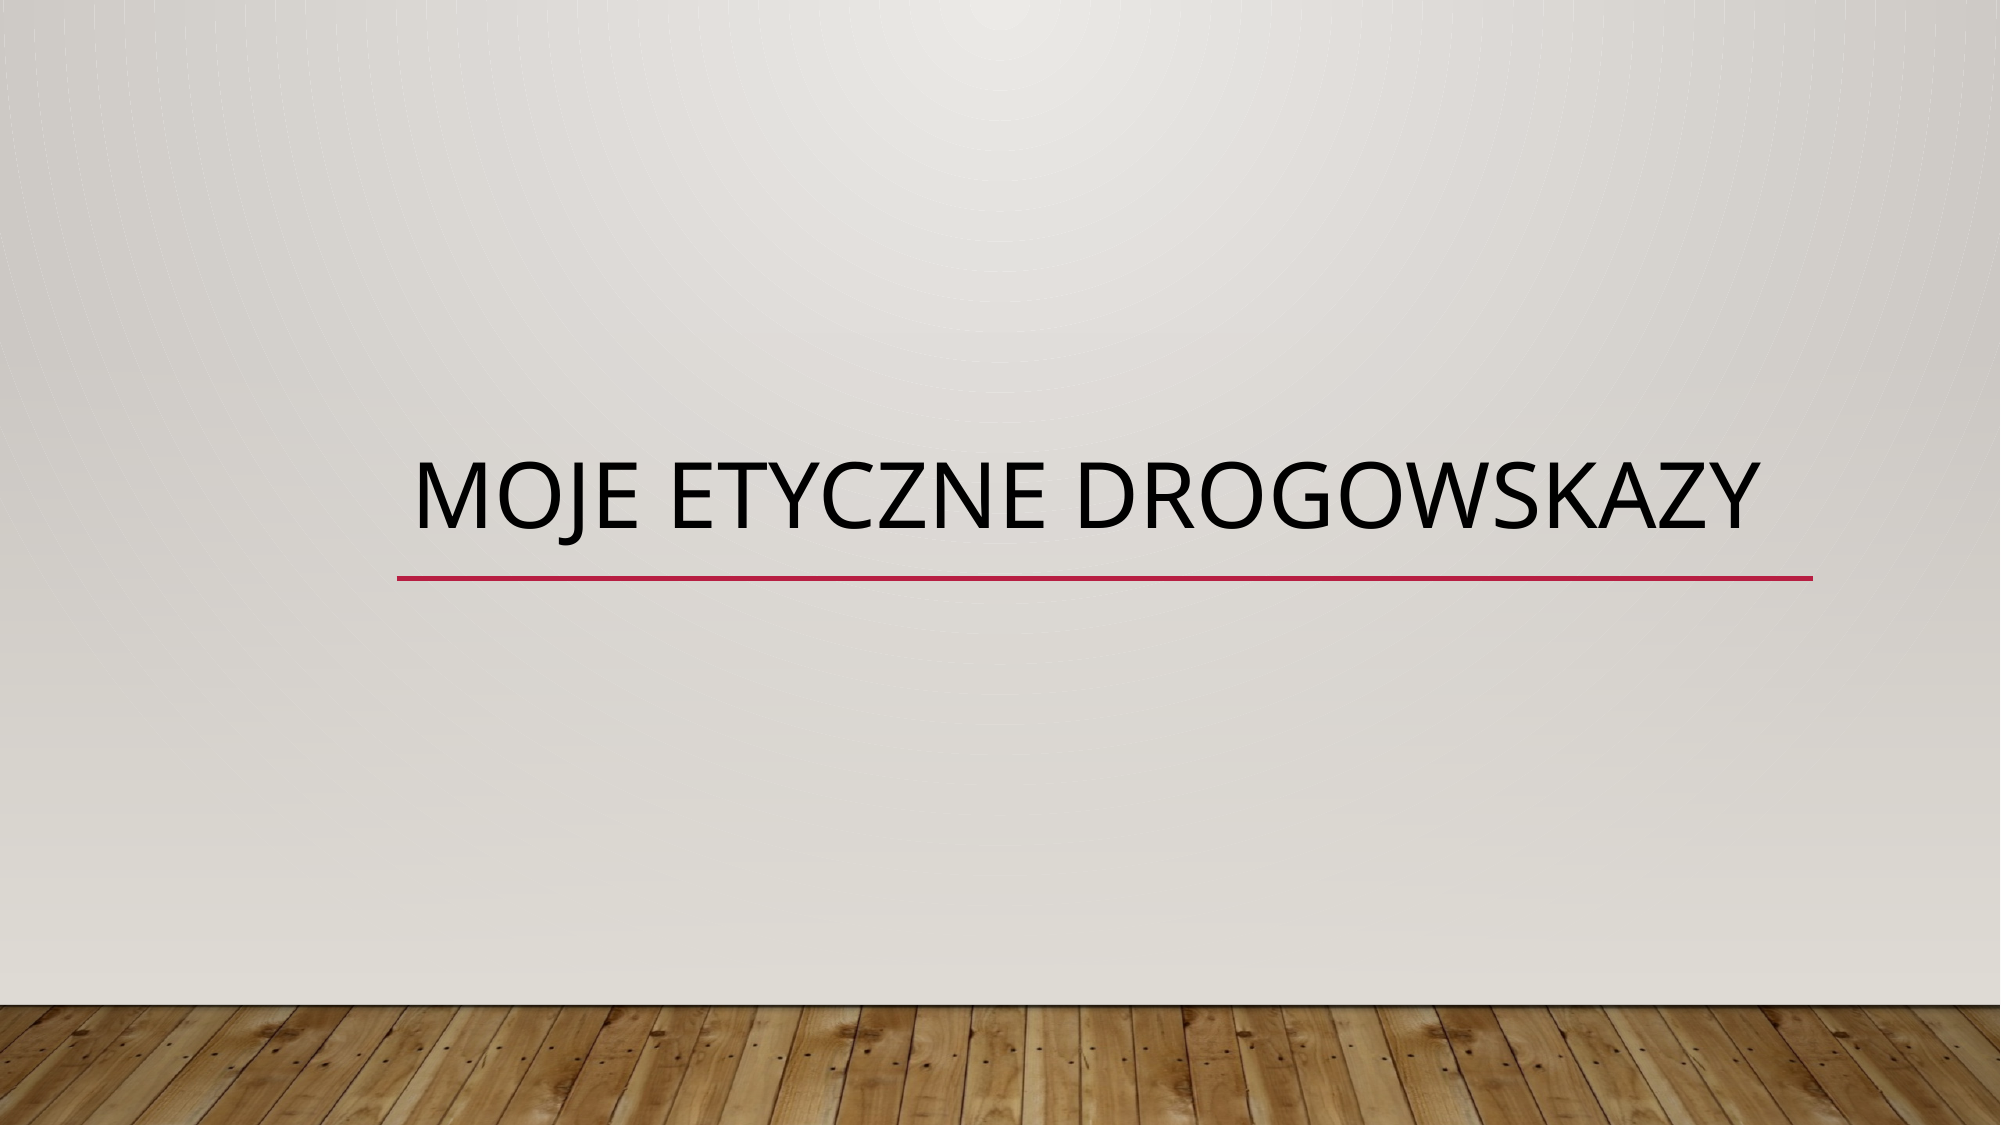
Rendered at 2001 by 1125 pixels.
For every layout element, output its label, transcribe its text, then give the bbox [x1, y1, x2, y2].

picture [0, 1005, 2000, 1125]
title Moje etyczne drogowskazy [396, 131, 1814, 549]
